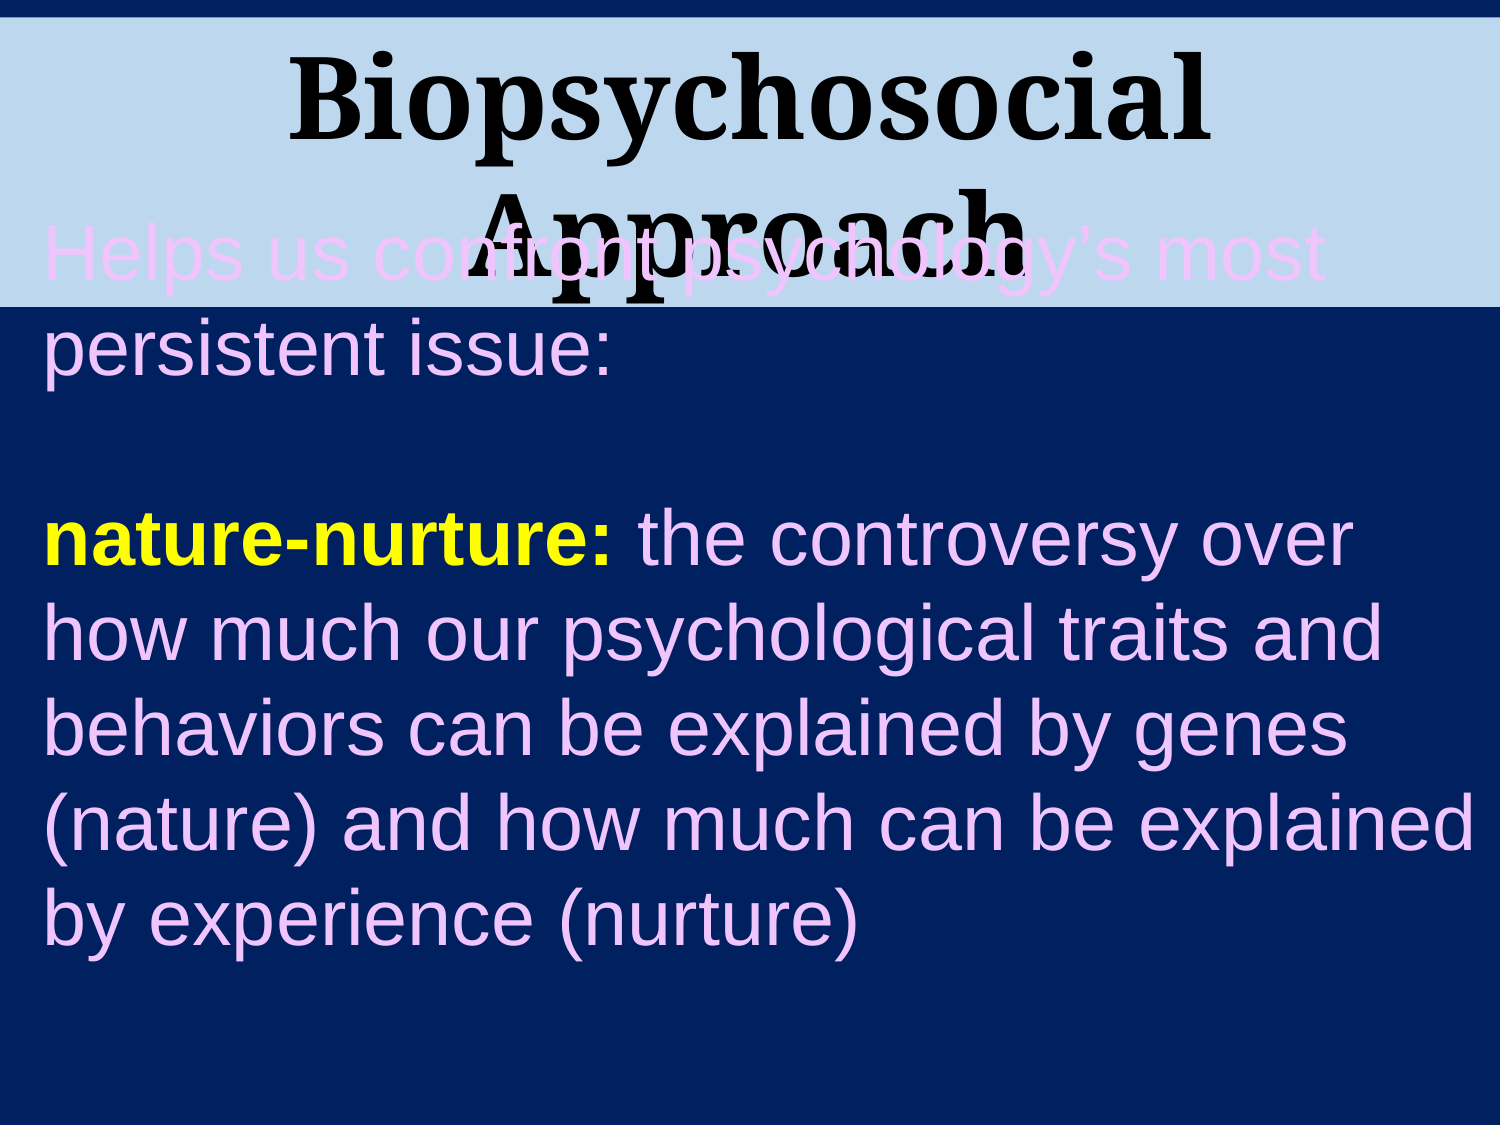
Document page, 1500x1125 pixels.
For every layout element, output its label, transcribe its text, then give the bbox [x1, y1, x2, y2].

text_box Biopsychosocial Approach [0, 17, 1500, 307]
text_box Helps us confront psychology’s most persistent issue: nature-nurture: the controversy over how much our psychological traits and behaviors can be explained by genes (nature) and how much can be explained by experience (nurture) [27, 194, 1500, 969]
